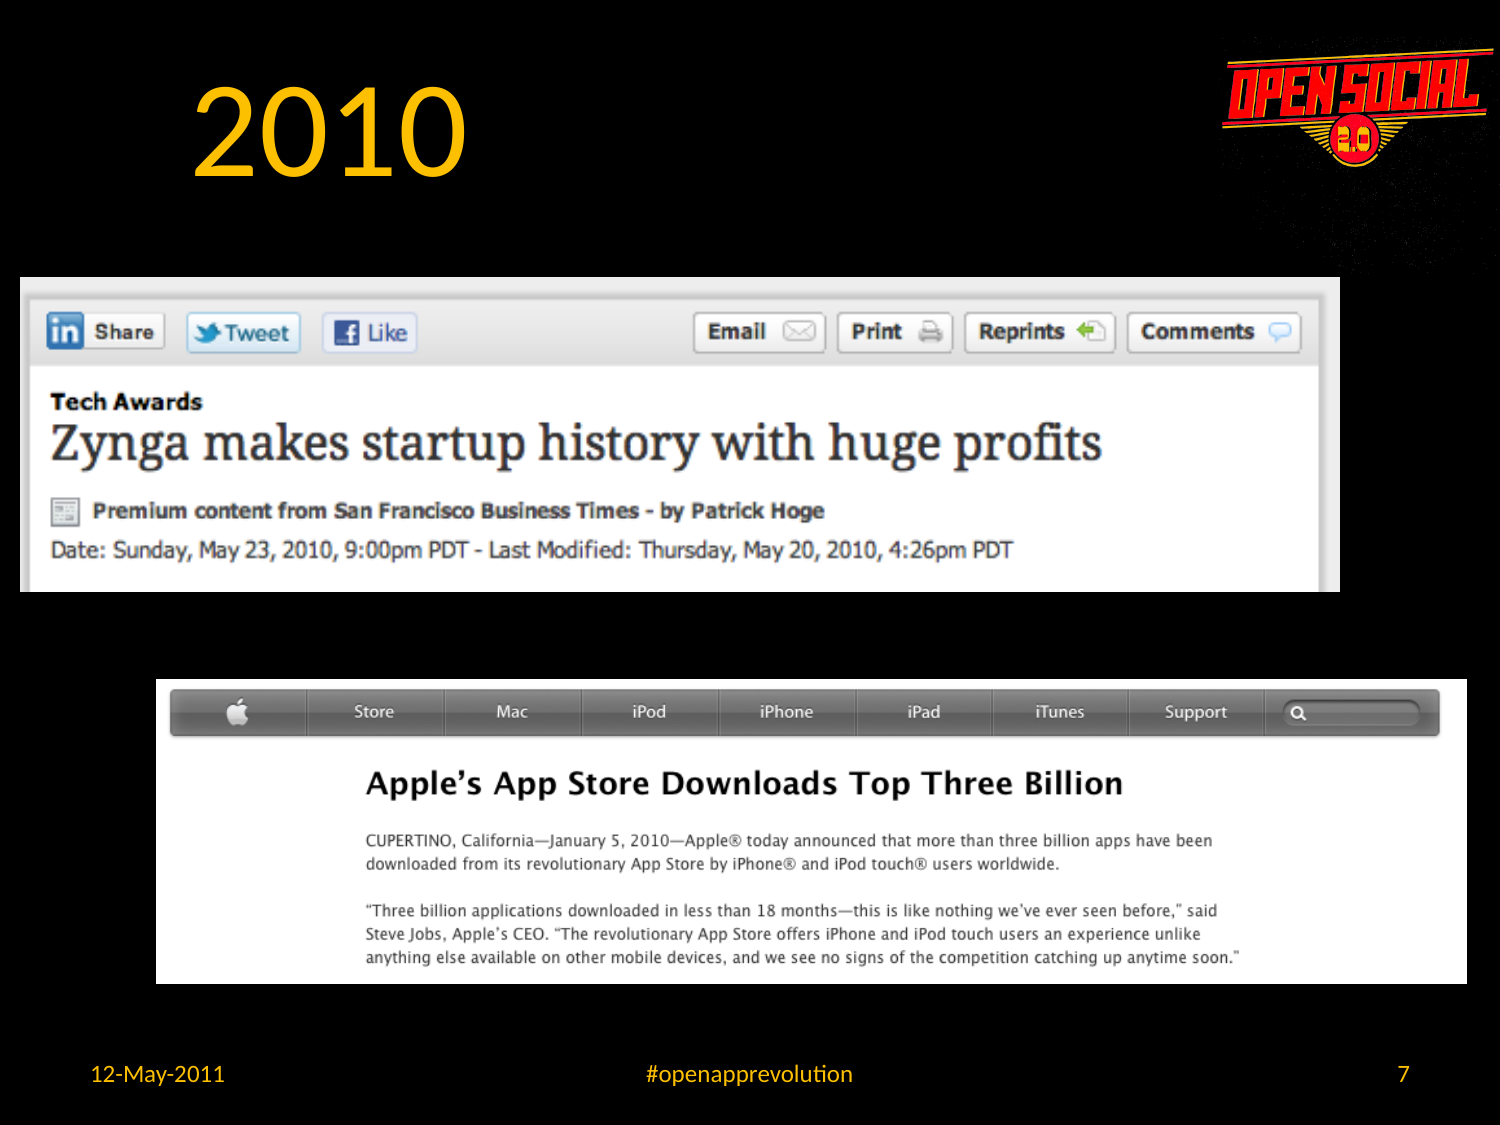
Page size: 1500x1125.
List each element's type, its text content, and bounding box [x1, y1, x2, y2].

footer #openapprevolution [512, 1042, 988, 1103]
text_box 2010 [20, 31, 638, 211]
picture [20, 276, 1340, 592]
picture [156, 678, 1467, 984]
slide_number 12-May-2011 [75, 1042, 425, 1103]
picture [1218, 37, 1500, 275]
slide_number 7 [1074, 1042, 1425, 1103]
